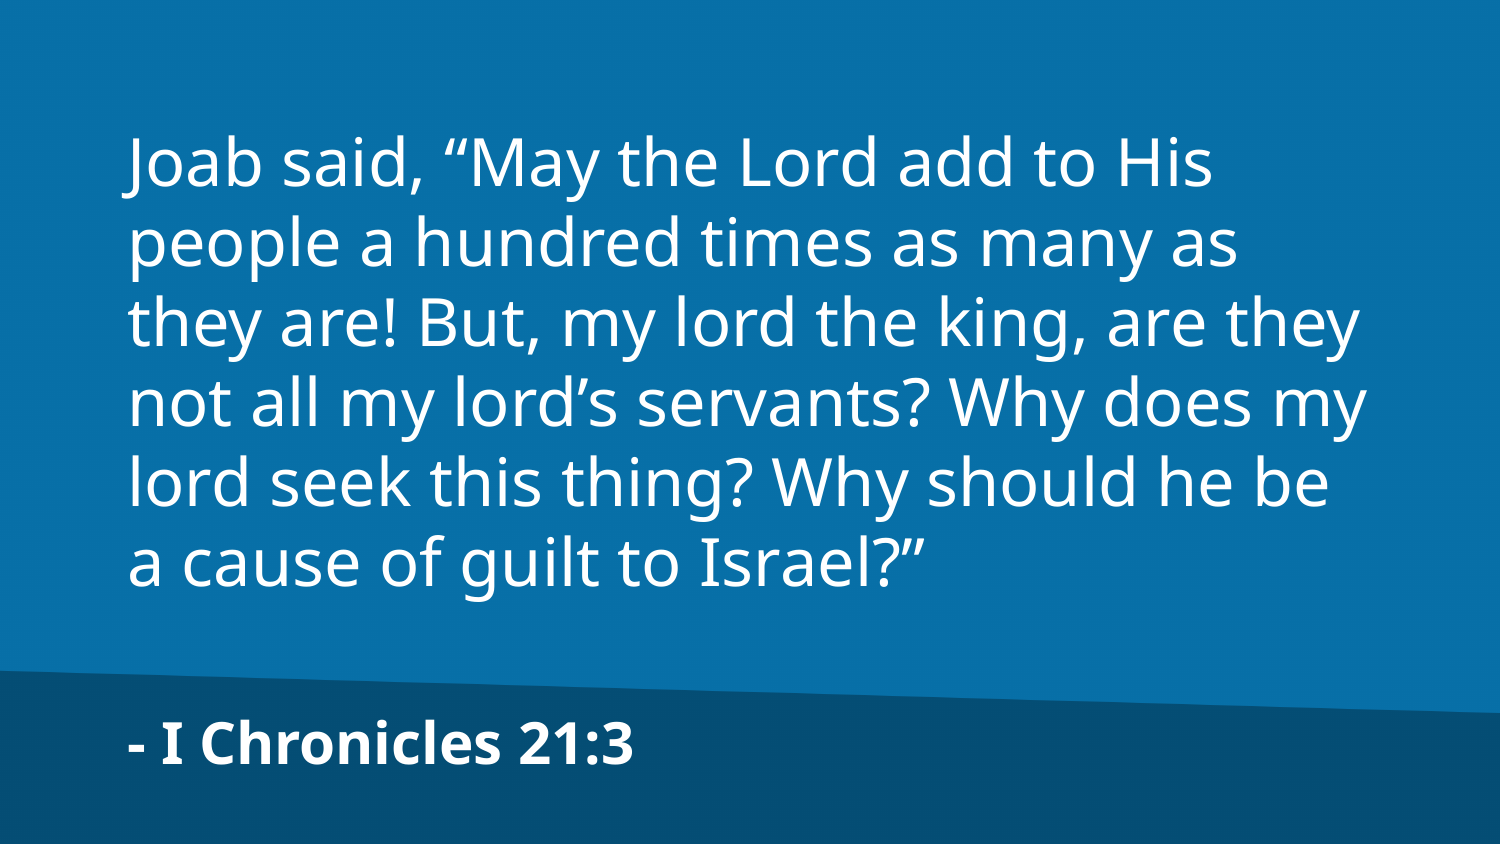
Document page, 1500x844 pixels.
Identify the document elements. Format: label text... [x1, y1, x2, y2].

list Joab said, “May the Lord add to His people a hundred times as many as they are! But, my lord the king, are they not all my lord’s servants? Why does my lord seek this thing? Why should he be a cause of guilt to Israel?” [112, 57, 1388, 663]
picture [0, 0, 1500, 712]
list - I Chronicles 21:3 [112, 703, 1388, 779]
